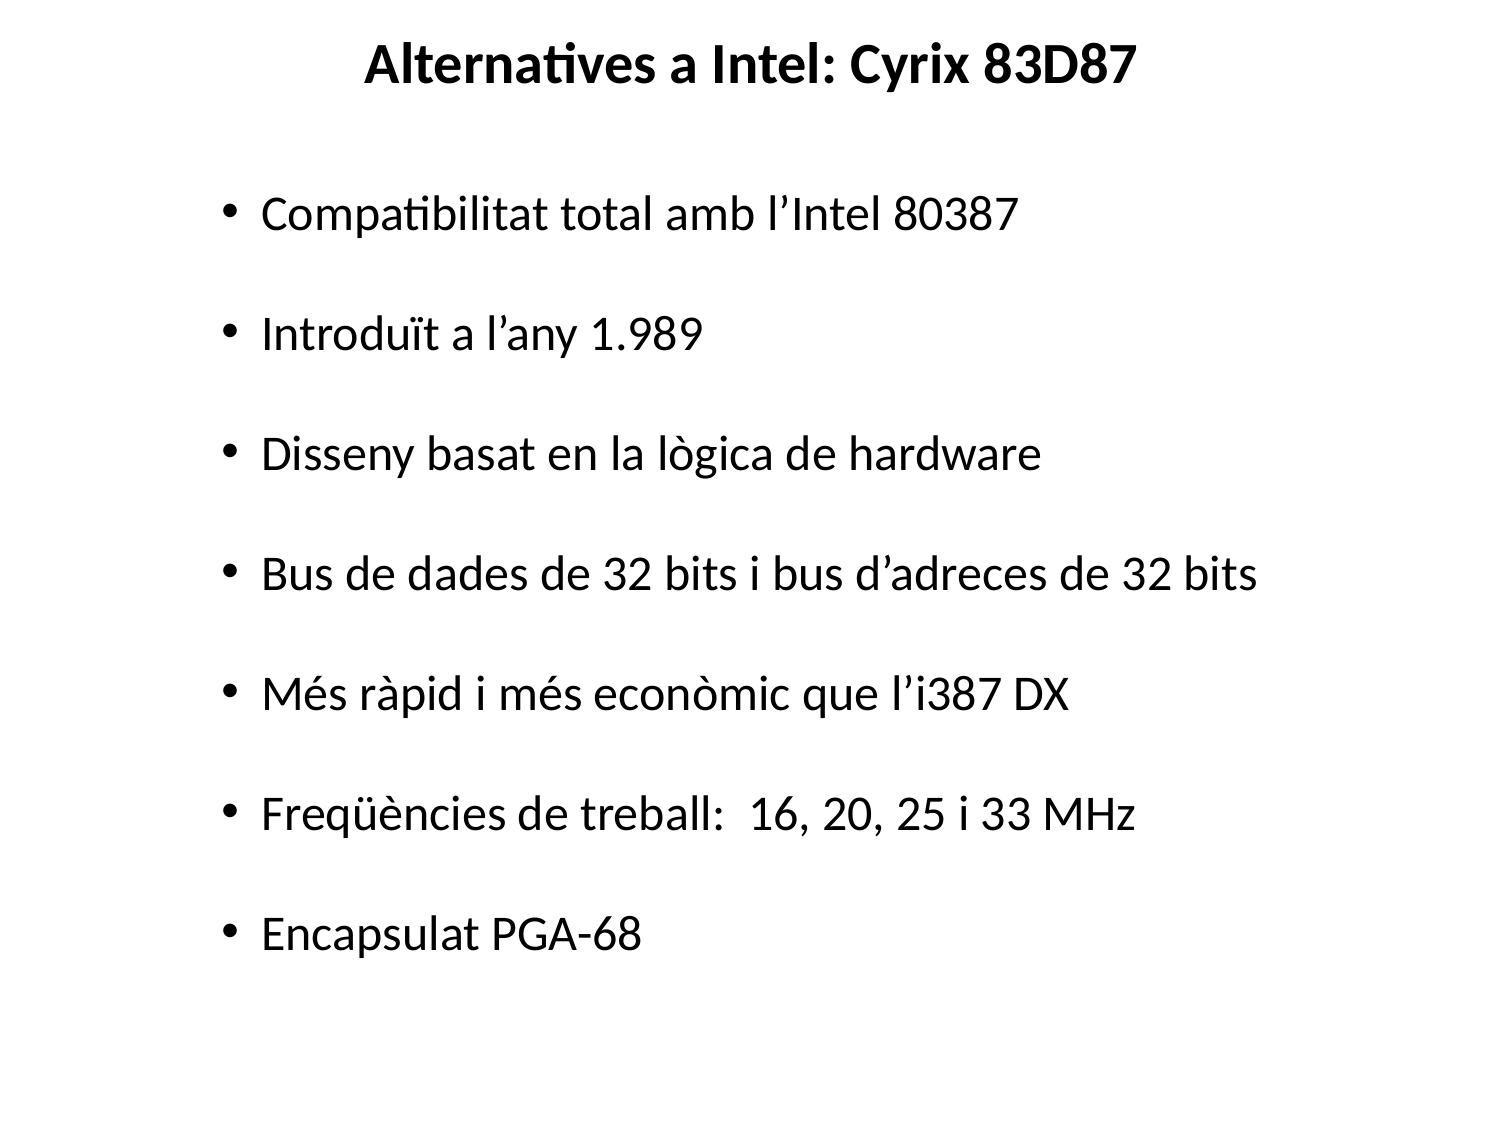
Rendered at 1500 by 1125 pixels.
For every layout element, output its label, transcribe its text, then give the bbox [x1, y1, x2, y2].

title Alternatives a Intel: Cyrix 83D87 [76, 19, 1427, 102]
text_box Compatibilitat total amb l’Intel 80387 Introduït a l’any 1.989 Disseny basat en la lògica de hardware Bus de dades de 32 bits i bus d’adreces de 32 bits Més ràpid i més econòmic que l’i387 DX Freqüències de treball: 16, 20, 25 i 33 MHz Encapsulat PGA-68 [206, 172, 1329, 1013]
